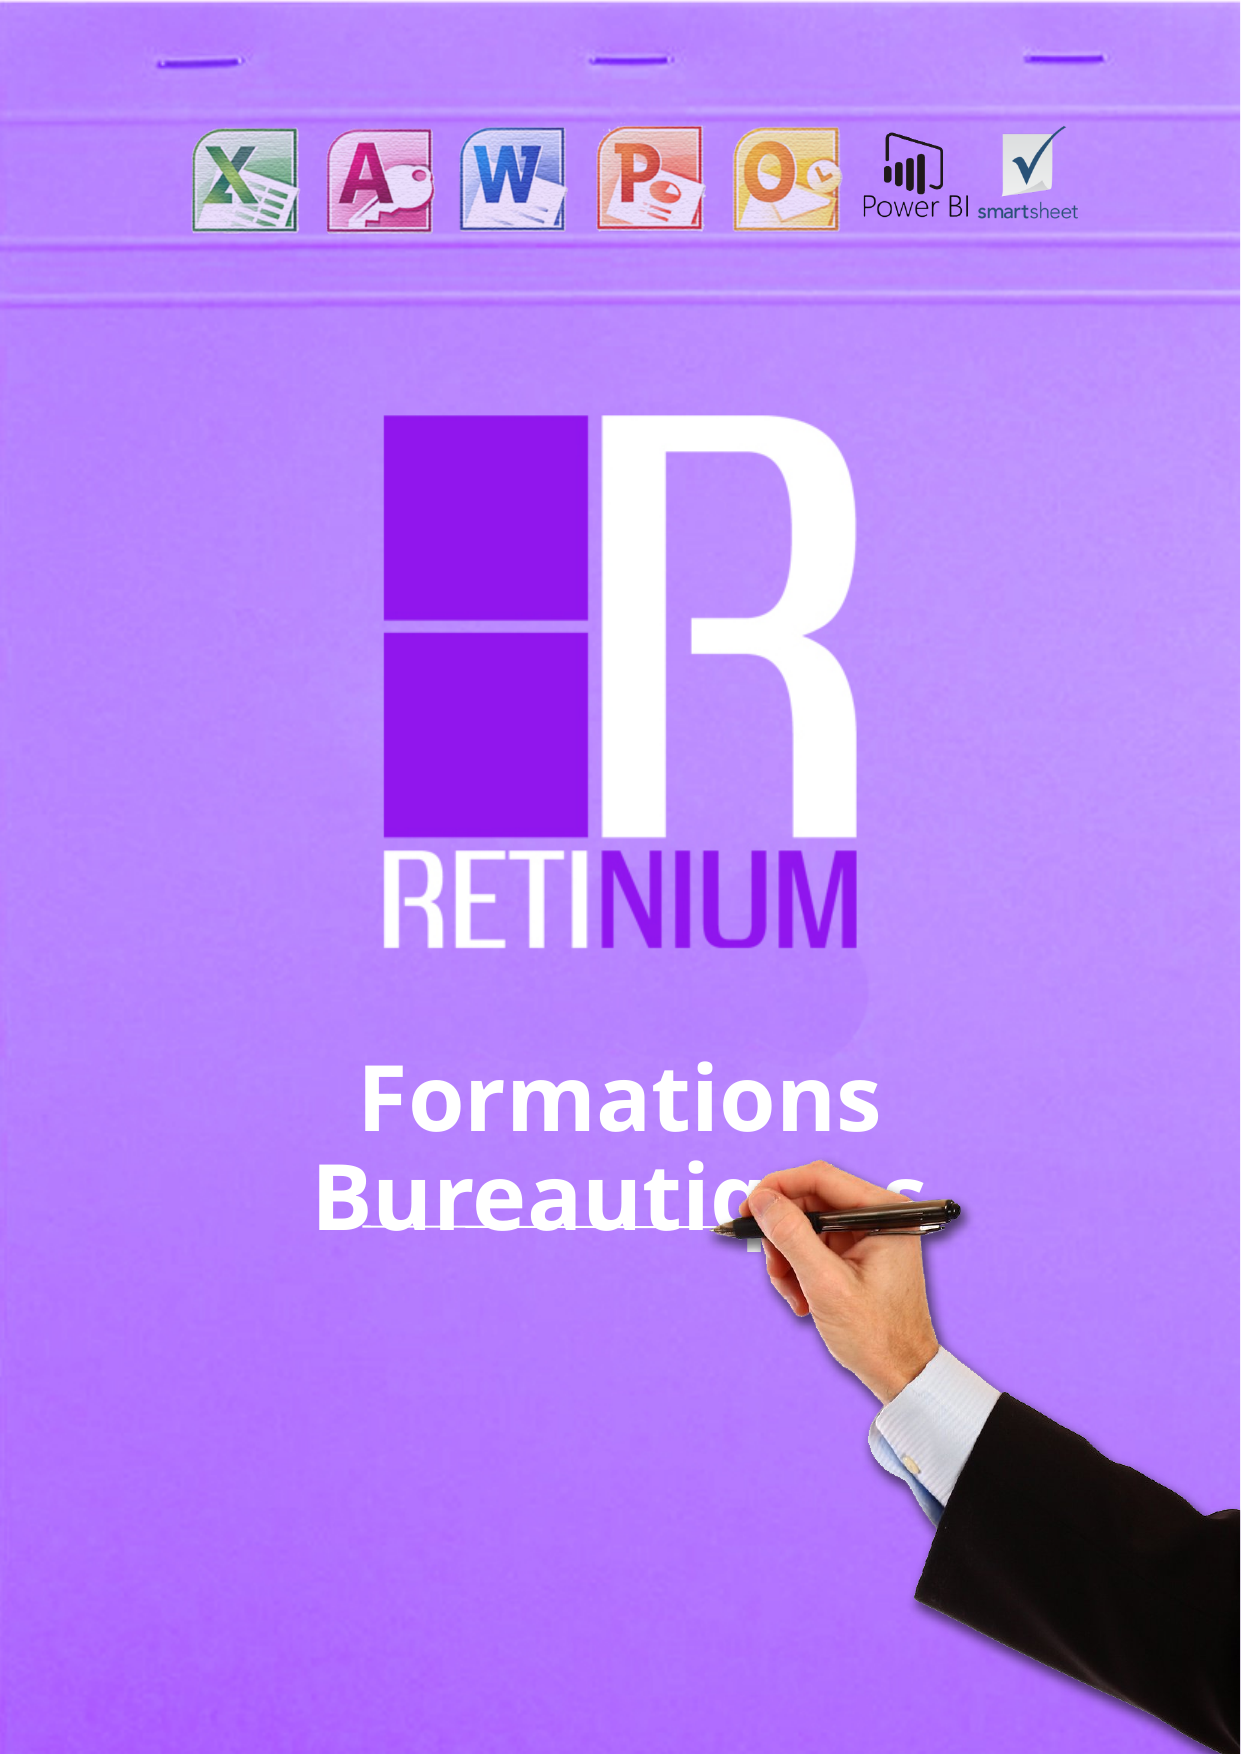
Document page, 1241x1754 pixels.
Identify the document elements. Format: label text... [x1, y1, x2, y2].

picture [0, 0, 1241, 1754]
title Formations Bureautiques [106, 1044, 510, 1506]
